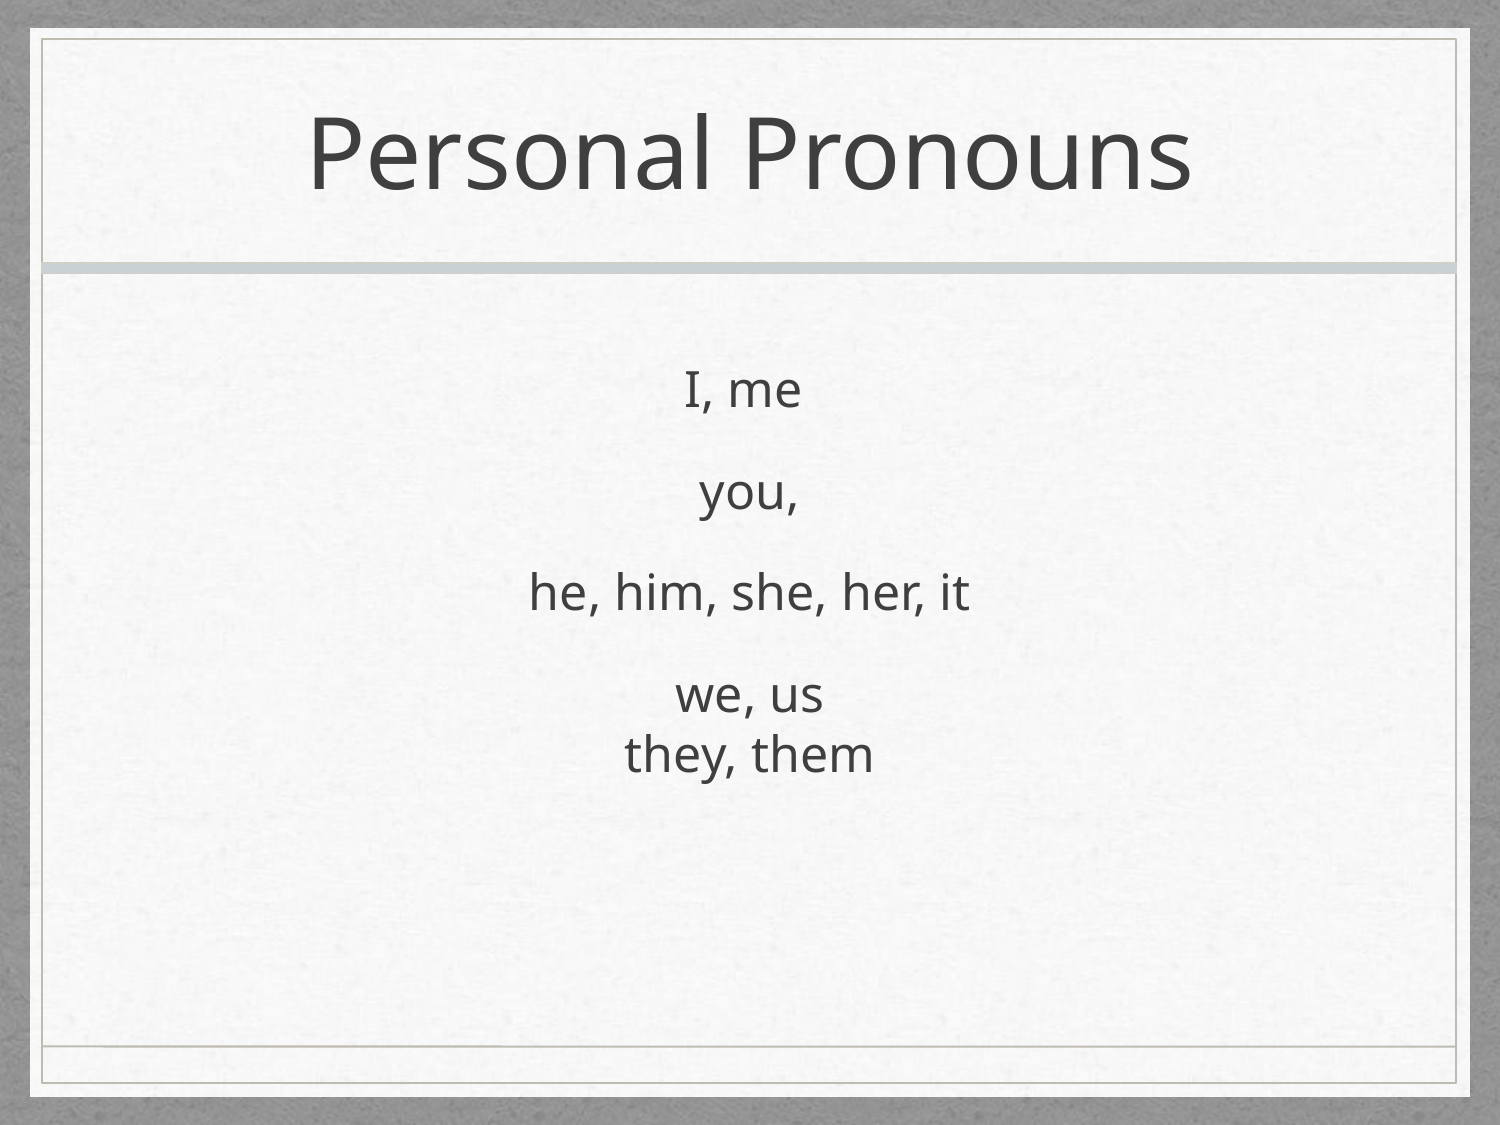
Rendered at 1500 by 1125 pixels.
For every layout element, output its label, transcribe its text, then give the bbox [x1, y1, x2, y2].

title Personal Pronouns [147, 40, 1353, 260]
list I, me you, he, him, she, her, it we, us they, them [147, 350, 1353, 995]
picture [0, 0, 1500, 1125]
